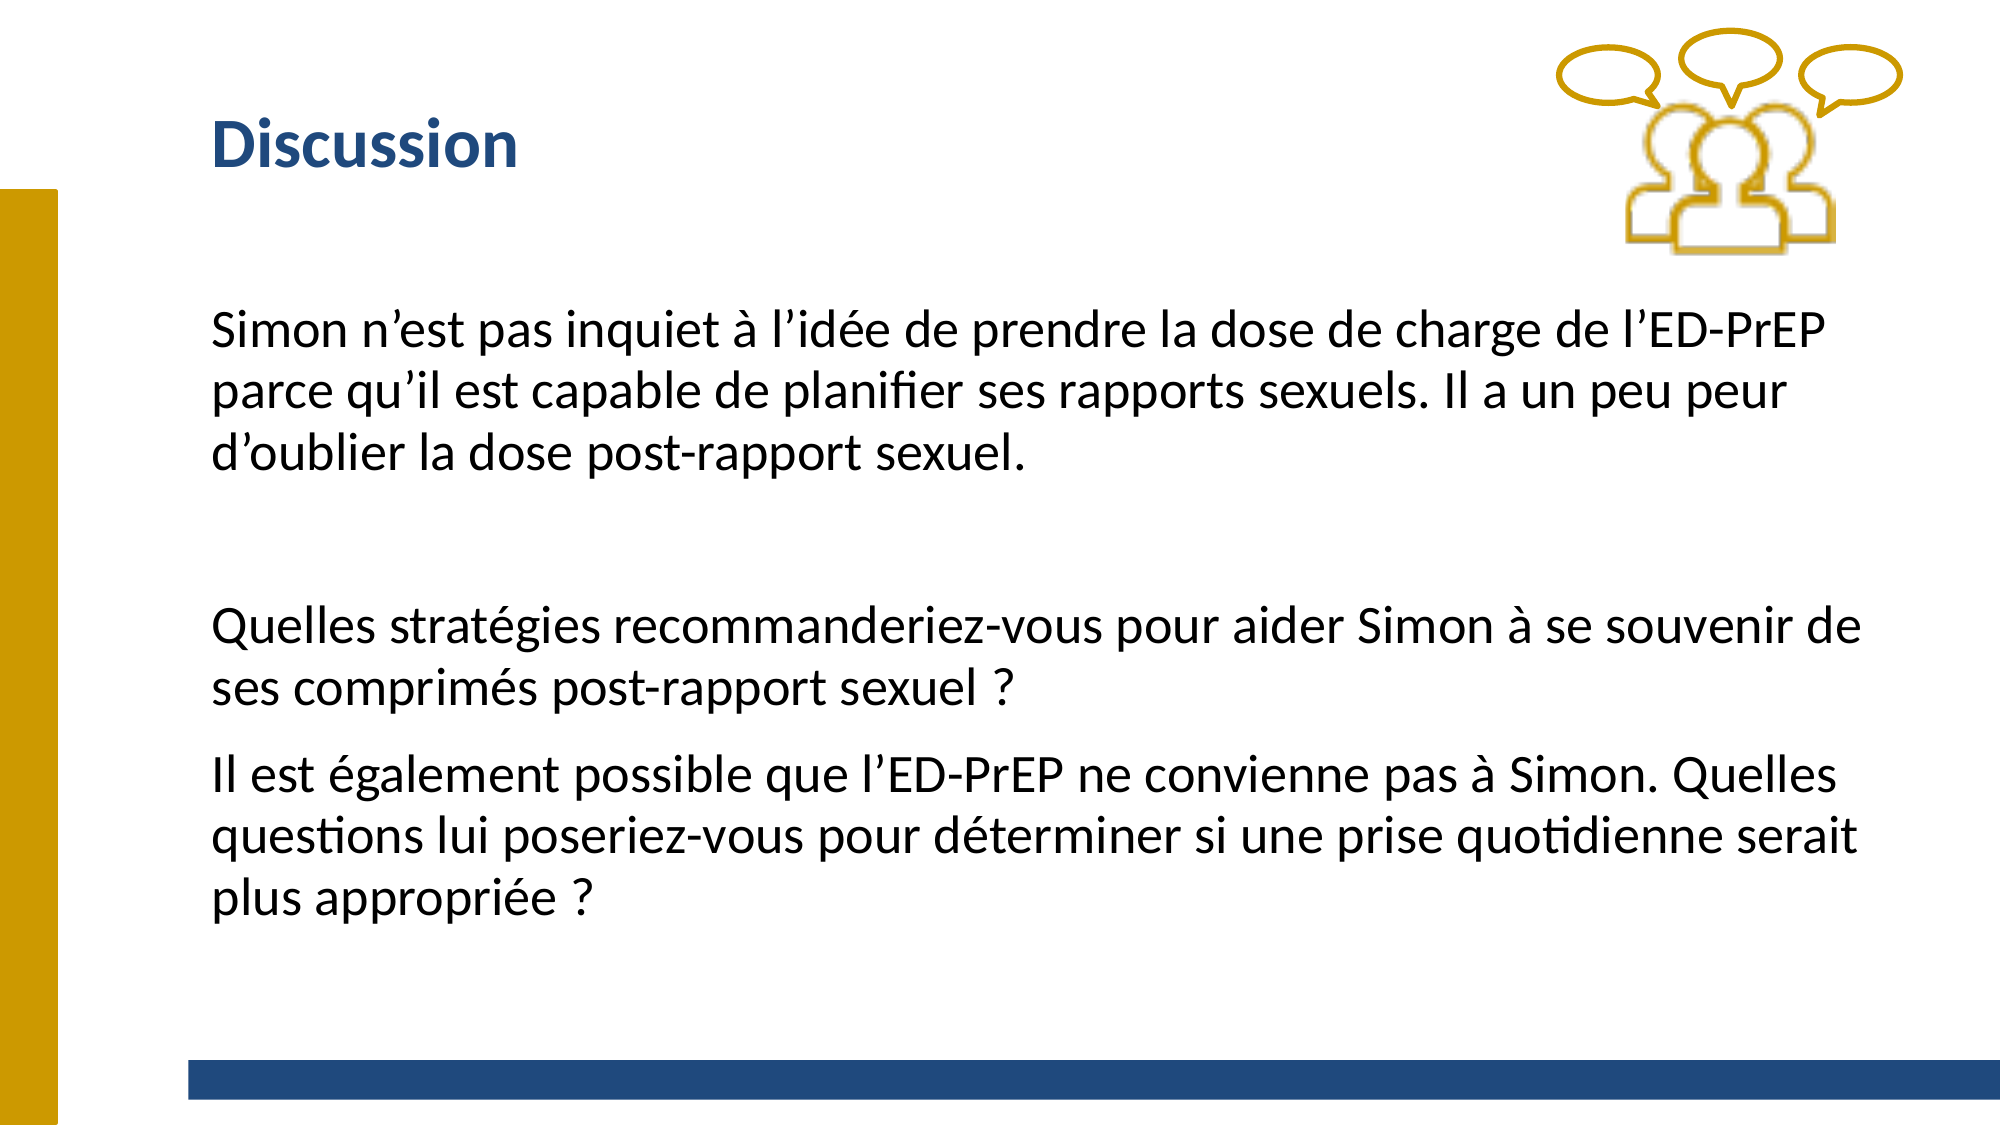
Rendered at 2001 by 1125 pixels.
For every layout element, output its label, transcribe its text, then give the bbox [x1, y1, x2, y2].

list Simon n’est pas inquiet à l’idée de prendre la dose de charge de l’ED-PrEP parce qu’il est capable de planifier ses rapports sexuels. Il a un peu peur d’oublier la dose post-rapport sexuel. Quelles stratégies recommanderiez-vous pour aider Simon à se souvenir de ses comprimés post-rapport sexuel ? Il est également possible que l’ED-PrEP ne convienne pas à Simon. Quelles questions lui poseriez-vous pour déterminer si une prise quotidienne serait plus appropriée ? [196, 290, 1900, 1005]
title Discussion [196, 45, 1900, 233]
picture [1625, 233, 1836, 263]
